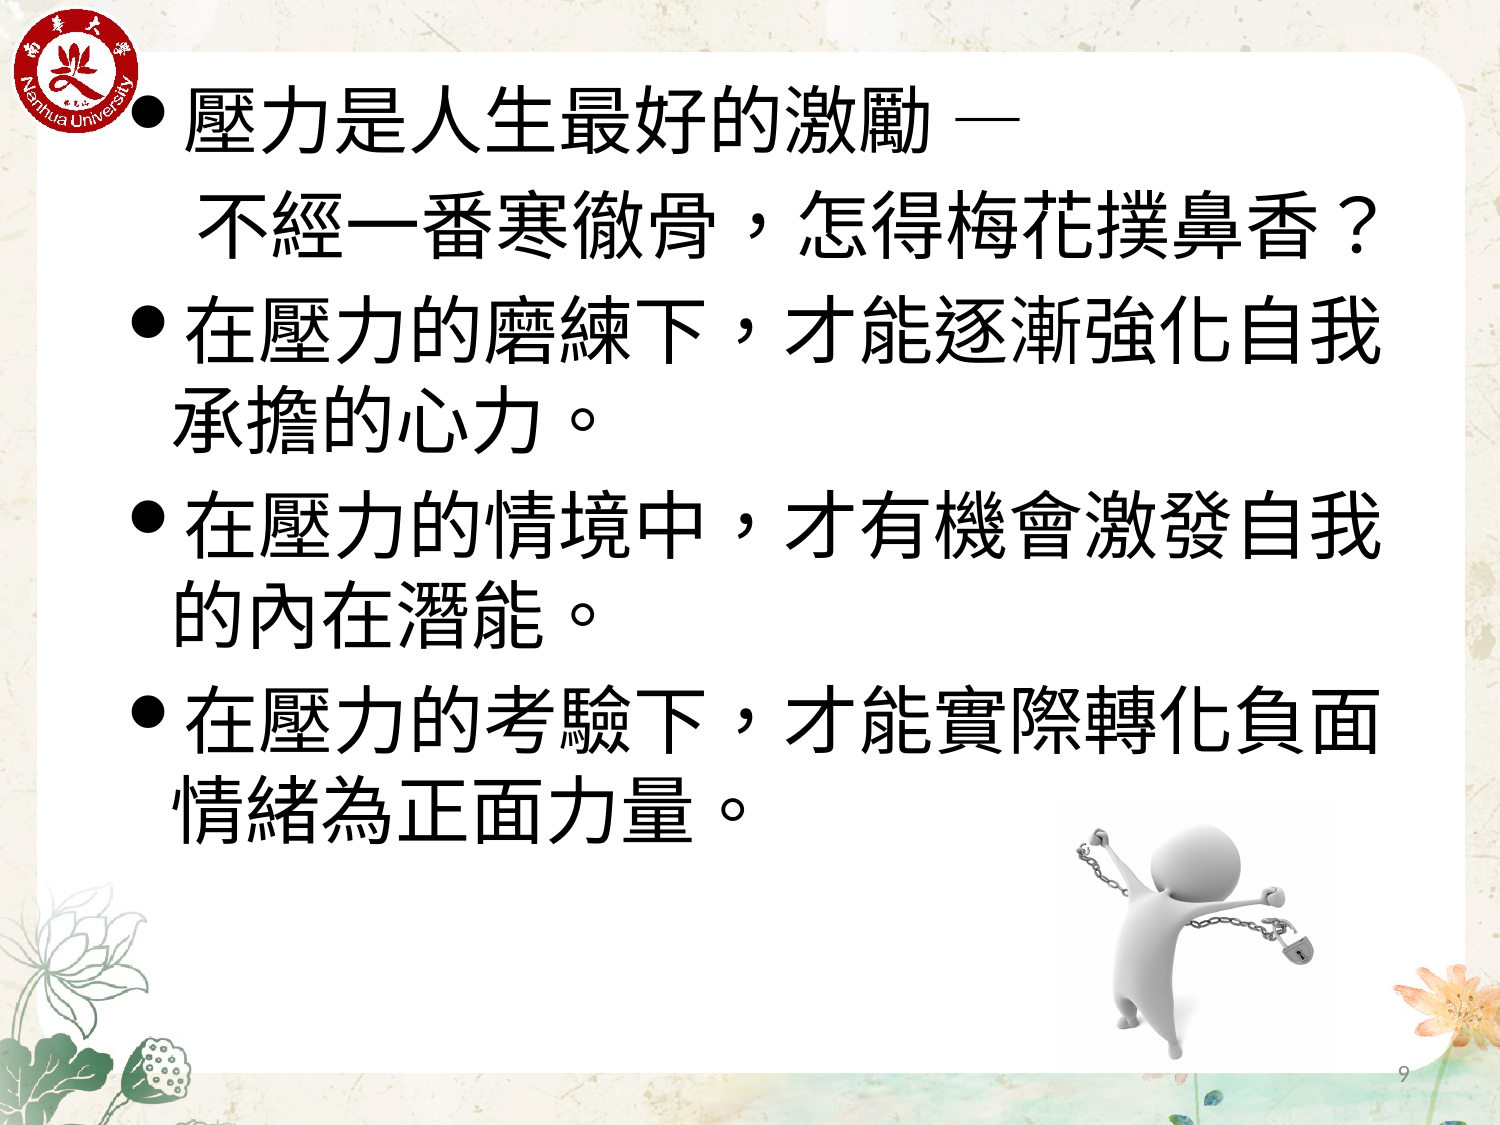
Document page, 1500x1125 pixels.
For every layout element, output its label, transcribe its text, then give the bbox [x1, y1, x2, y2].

picture [0, 0, 1500, 1125]
text_box 壓力是人生最好的激勵 — 不經一番寒徹骨，怎得梅花撲鼻香？ 在壓力的磨練下，才能逐漸強化自我承擔的心力。 在壓力的情境中，才有機會激發自我的內在潛能。 在壓力的考驗下，才能實際轉化負面情緒為正面力量。 [112, 66, 1436, 882]
text_box 9 [1074, 1042, 1425, 1103]
